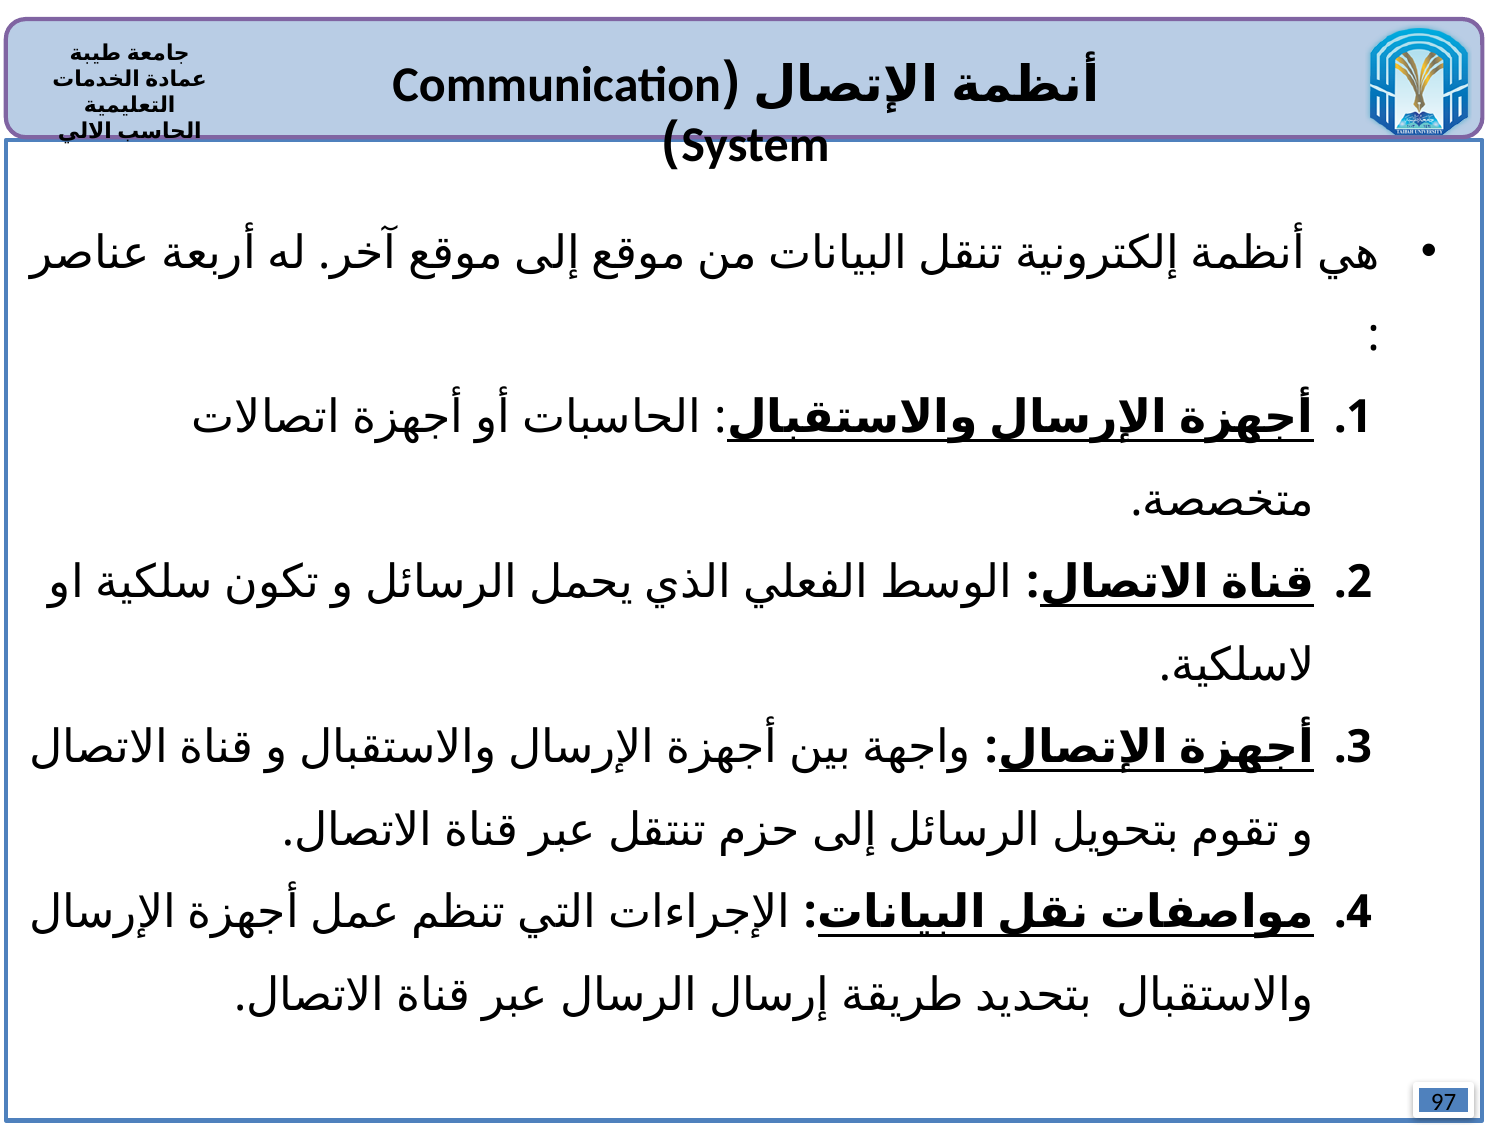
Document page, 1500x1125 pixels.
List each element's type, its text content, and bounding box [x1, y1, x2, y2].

text_box أنظمة الإتصال (Communication System) [339, 43, 1152, 179]
picture [1365, 19, 1472, 141]
text_box هي أنظمة إلكترونية تنقل البيانات من موقع إلى موقع آخر. له أربعة عناصر : أجهزة الإرسال والاستقبال: الحاسبات أو أجهزة اتصالات متخصصة. قناة الاتصال: الوسط الفعلي الذي يحمل الرسائل و تكون سلكية او لاسلكية. أجهزة الإتصال: واجهة بين أجهزة الإرسال والاستقبال و قناة الاتصال و تقوم بتحويل الرسائل إلى حزم تنتقل عبر قناة الاتصال. مواصفات نقل البيانات: الإجراءات التي تنظم عمل أجهزة الإرسال والاستقبال بتحديد طريقة إرسال الرسال عبر قناة الاتصال. [11, 187, 1452, 1013]
